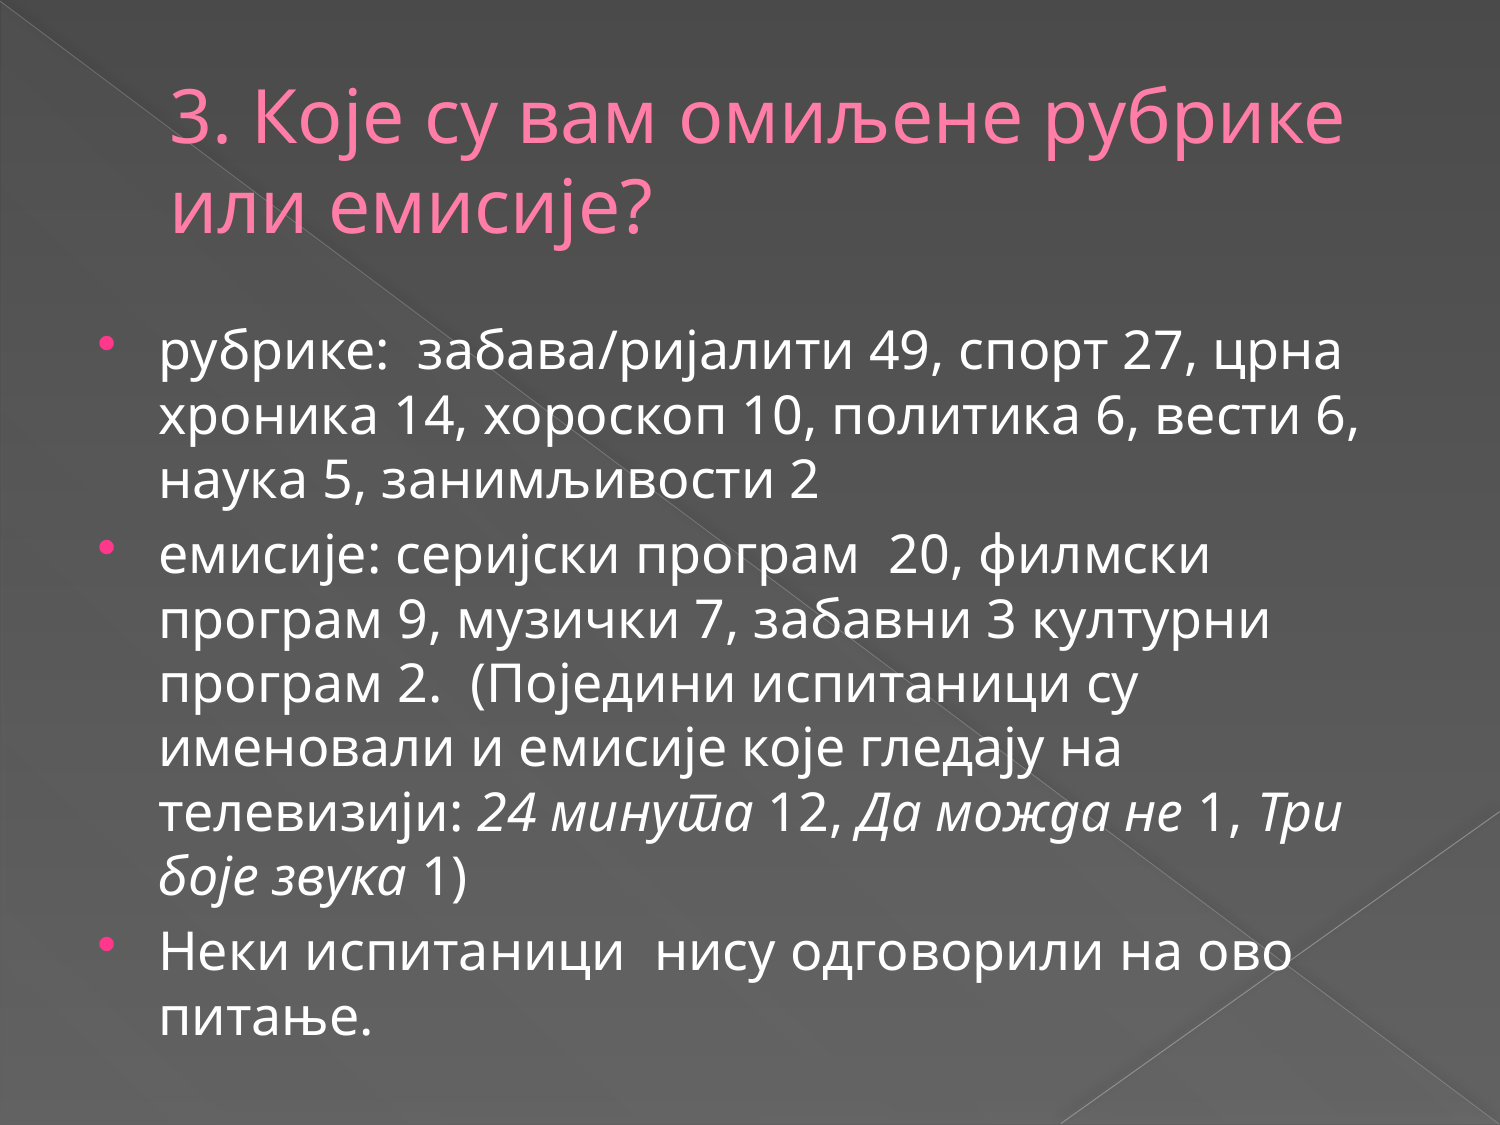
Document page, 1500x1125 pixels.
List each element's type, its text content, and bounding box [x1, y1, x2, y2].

list рубрике: забава/ријалити 49, спорт 27, црна хроника 14, хороскоп 10, политика 6, вести 6, наука 5, занимљивости 2 емисије: серијски програм 20, филмски програм 9, музички 7, забавни 3 културни програм 2. (Поједини испитаници су именовали и емисије које гледају на телевизији: 24 минута 12, Да можда не 1, Три боје звука 1) Неки испитаници нису одговорили на ово питање. [75, 308, 1425, 1059]
title 3. Које су вам омиљене рубрике или емисије? [75, 43, 1425, 274]
